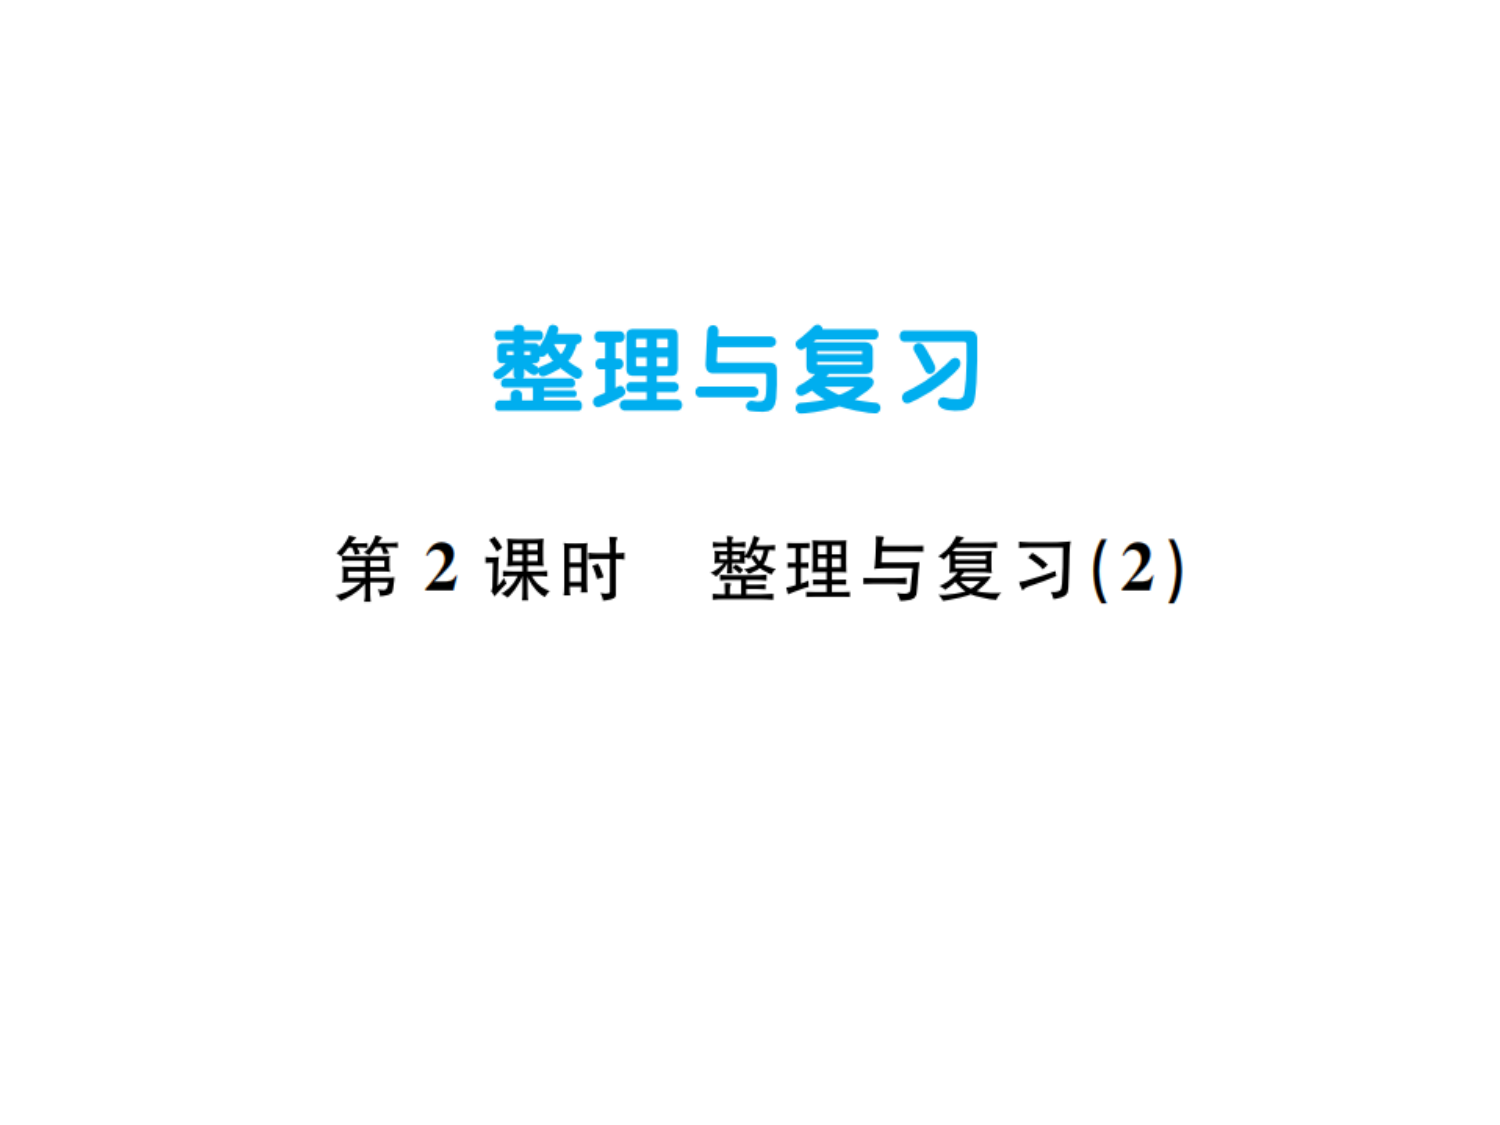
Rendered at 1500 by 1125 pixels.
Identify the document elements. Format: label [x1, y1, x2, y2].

picture [466, 302, 1015, 434]
picture [311, 501, 1189, 624]
